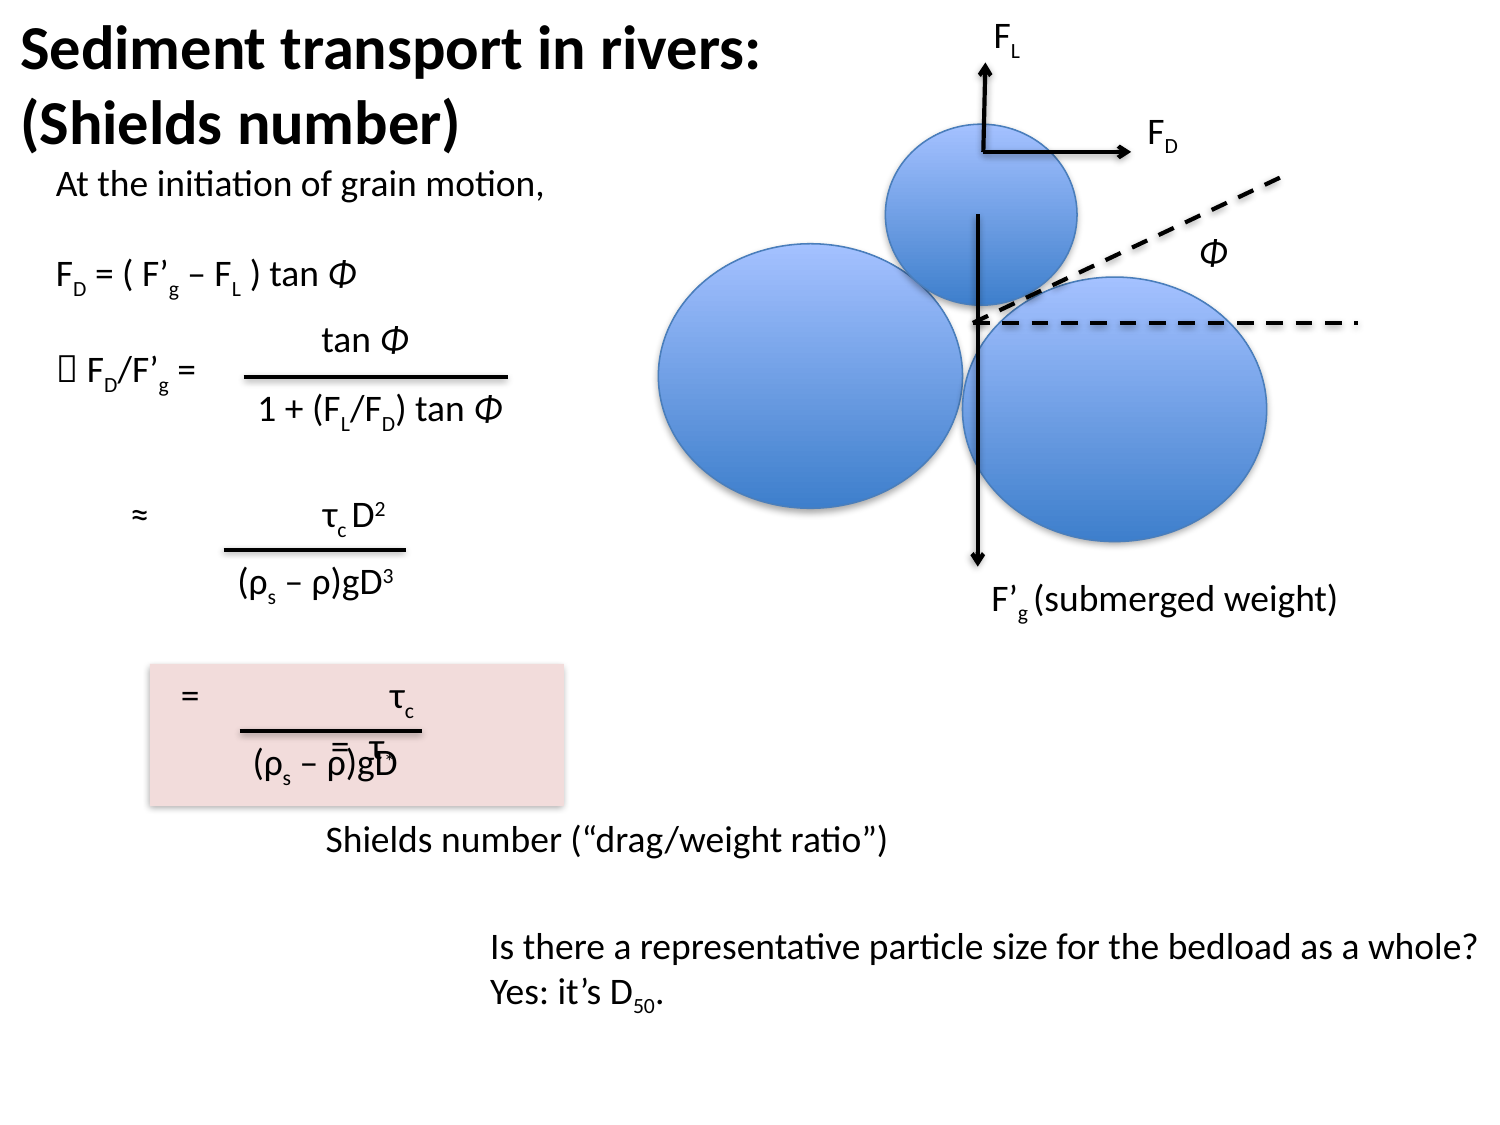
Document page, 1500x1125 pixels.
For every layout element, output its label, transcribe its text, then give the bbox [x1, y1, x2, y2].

text_box [884, 123, 1069, 305]
text_box = τc = τ* [166, 663, 564, 781]
text_box Sediment transport in rivers: (Shields number) [5, 0, 778, 165]
text_box Is there a representative particle size for the bedload as a whole? Yes: it’s D50. [475, 914, 1496, 1026]
text_box [422, 663, 565, 807]
text_box Shields number (“drag/weight ratio”) [310, 807, 904, 868]
text_box At the initiation of grain motion, FD = ( F’g – FL ) tan Φ  FD/F’g = [41, 151, 561, 404]
text_box F’g (submerged weight) [976, 566, 1354, 633]
text_box [961, 366, 970, 453]
text_box tan Φ [306, 307, 432, 373]
text_box [657, 242, 964, 510]
text_box (ρs – ρ)gD [237, 730, 422, 842]
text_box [972, 176, 1282, 322]
text_box (ρs – ρ)gD3 [222, 549, 417, 661]
text_box ≈ τc D2 [115, 482, 401, 549]
text_box [149, 663, 237, 807]
text_box FD [1132, 99, 1194, 166]
text_box FL [978, 3, 1036, 70]
text_box [984, 332, 1268, 543]
text_box 1 + (FL/FD) tan Φ [242, 376, 526, 488]
